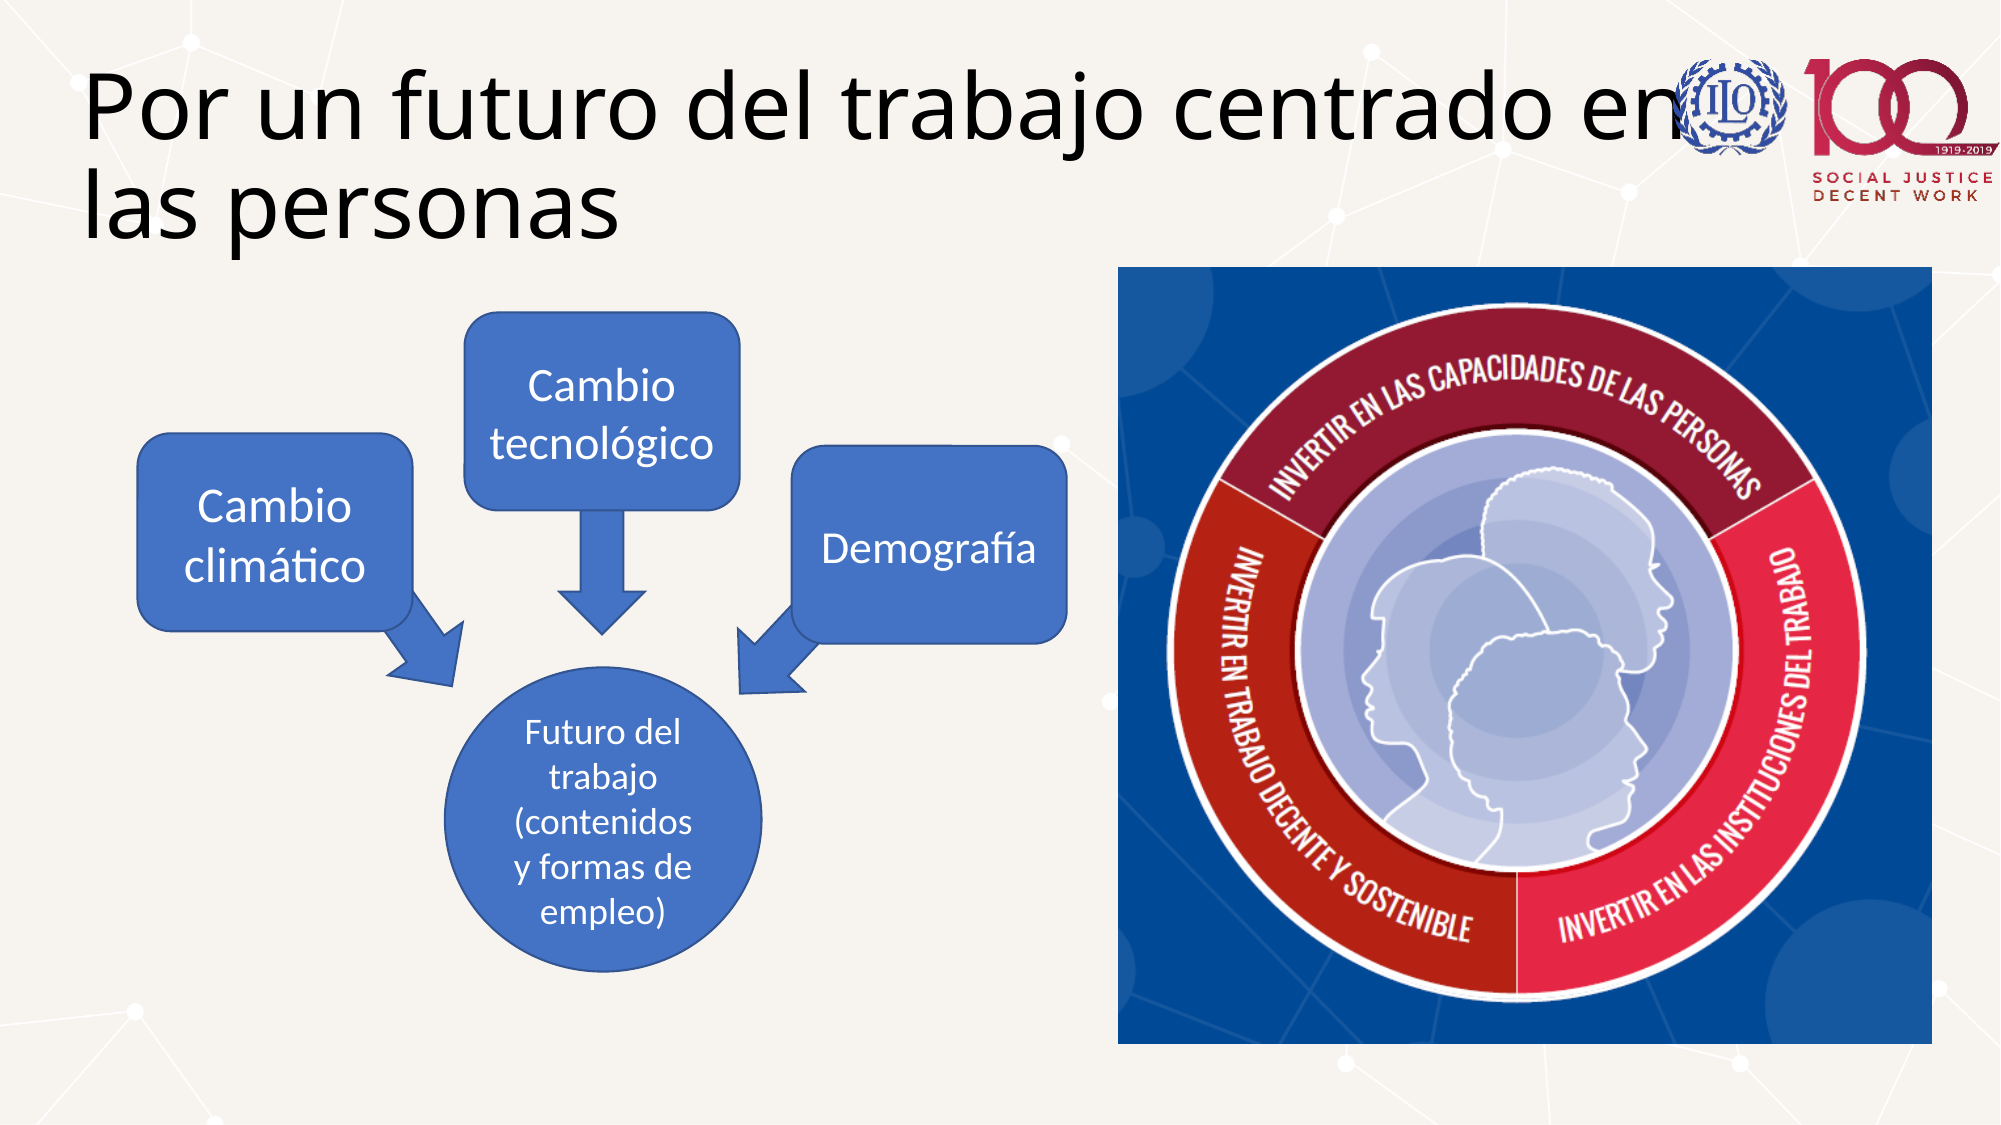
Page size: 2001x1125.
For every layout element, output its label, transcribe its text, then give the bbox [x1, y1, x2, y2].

title Por un futuro del trabajo centrado en las personas [66, 50, 1792, 268]
text_box [384, 591, 465, 688]
text_box [736, 605, 819, 695]
text_box Demografía [790, 444, 1068, 645]
text_box Futuro del trabajo (contenidos y formas de empleo) [443, 666, 763, 973]
text_box [556, 512, 648, 636]
picture [0, 0, 2001, 1125]
text_box Cambio tecnológico [463, 311, 741, 512]
text_box Cambio climático [136, 432, 414, 633]
